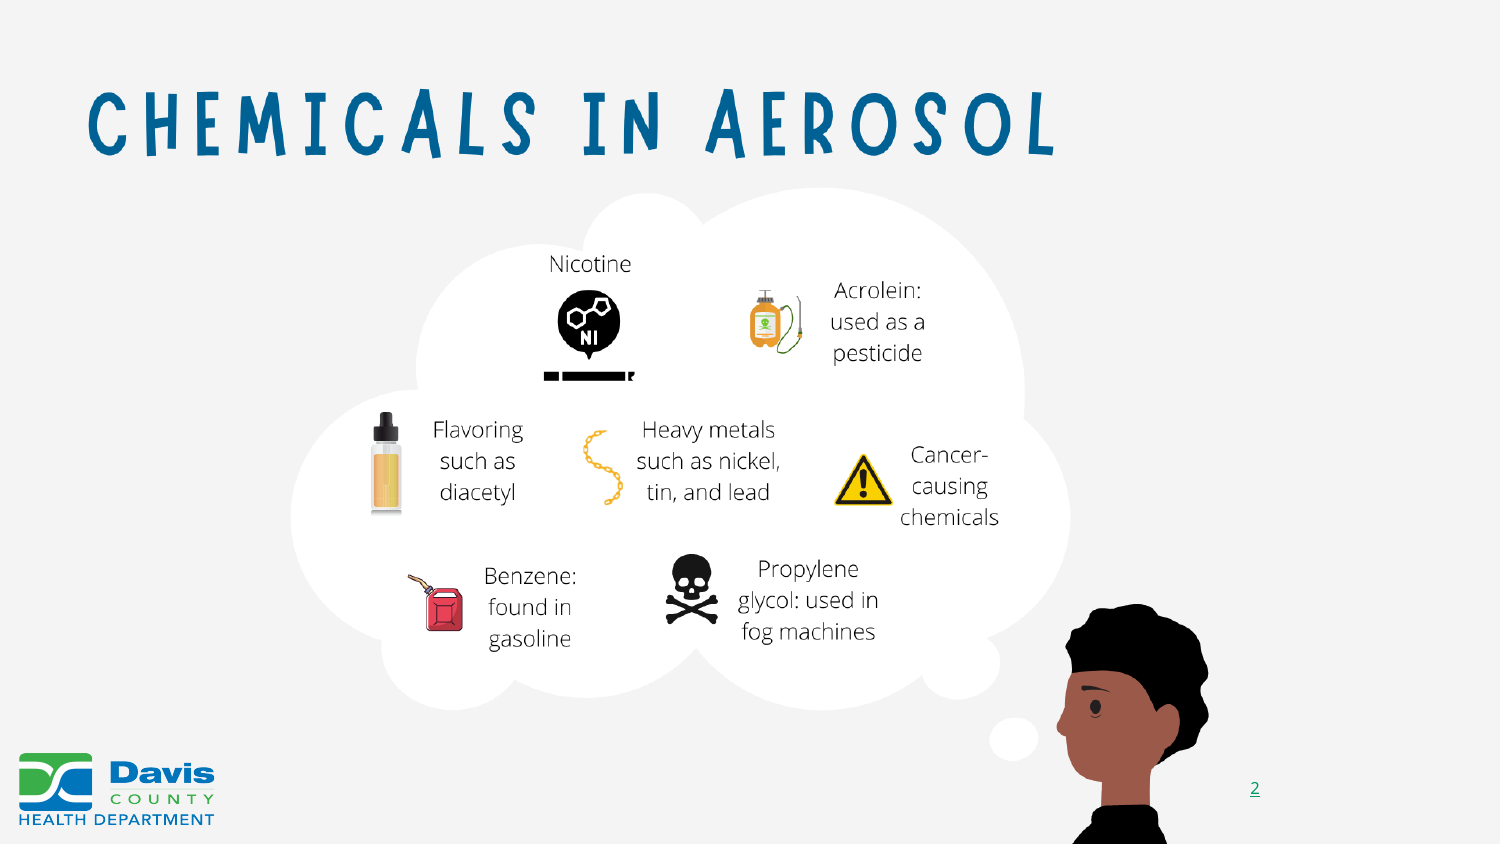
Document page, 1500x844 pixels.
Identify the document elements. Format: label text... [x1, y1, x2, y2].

picture [0, 0, 1500, 844]
text_box 2 [1235, 766, 1287, 813]
